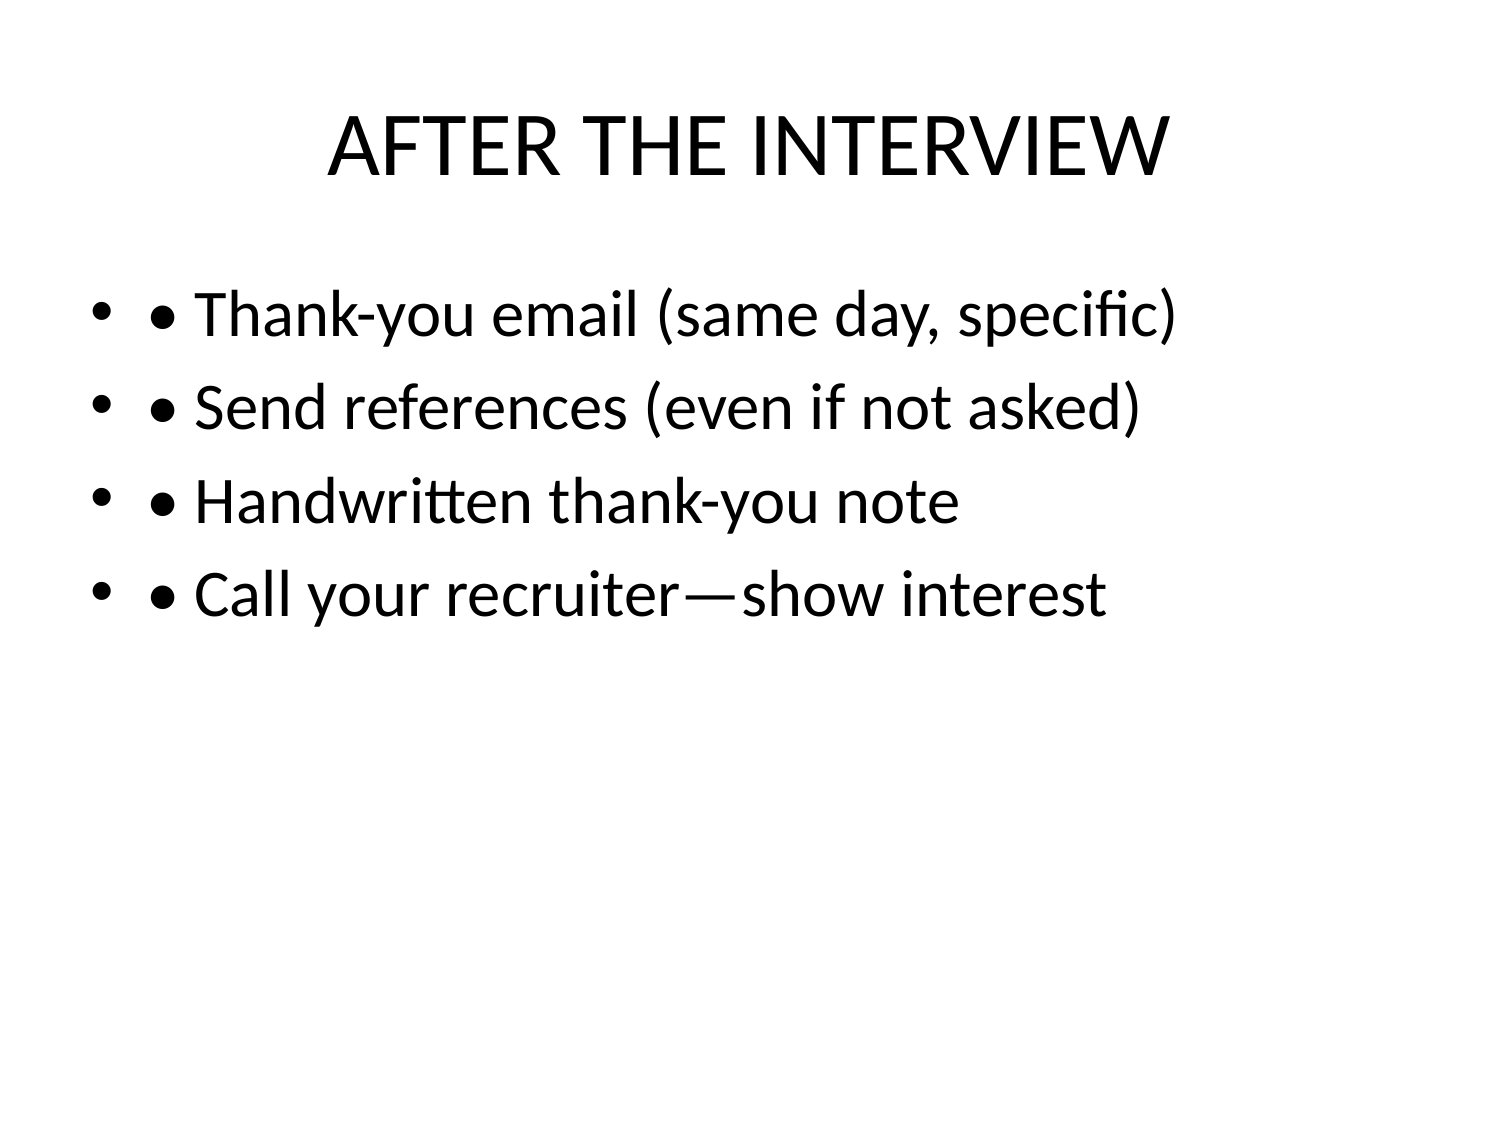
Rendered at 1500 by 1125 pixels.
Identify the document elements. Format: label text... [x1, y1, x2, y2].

title AFTER THE INTERVIEW [75, 45, 1425, 233]
list • Thank-you email (same day, specific) • Send references (even if not asked) • Handwritten thank-you note • Call your recruiter—show interest [75, 262, 1425, 1005]
